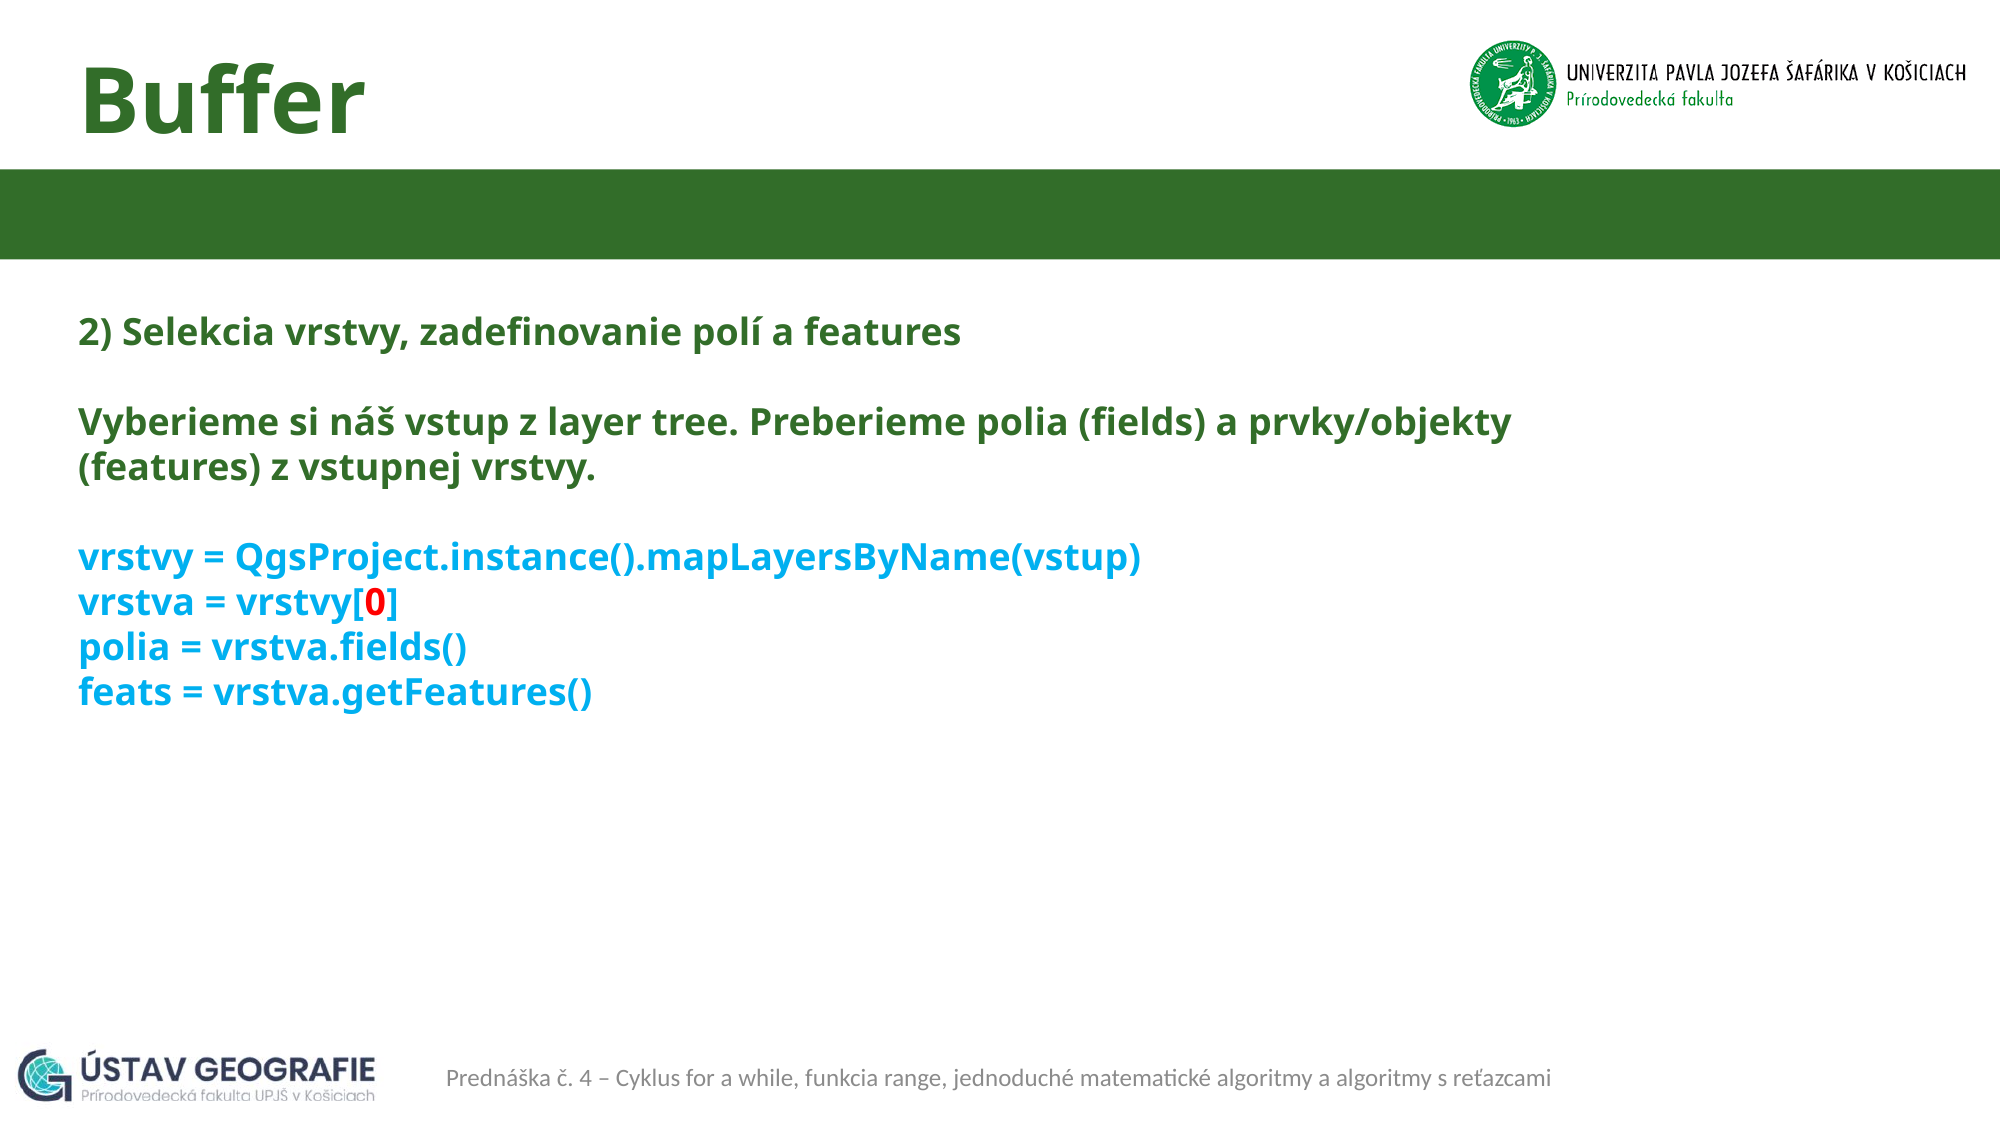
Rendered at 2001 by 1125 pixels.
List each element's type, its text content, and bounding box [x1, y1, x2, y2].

text_box 2) Selekcia vrstvy, zadefinovanie polí a features Vyberieme si náš vstup z layer tree. Preberieme polia (fields) a prvky/objekty (features) z vstupnej vrstvy. vrstvy = QgsProject.instance().mapLayersByName(vstup) vrstva = vrstvy[0] polia = vrstva.fields() feats = vrstva.getFeatures() [63, 300, 1683, 766]
footer Prednáška č. 4 – Cyklus for a while, funkcia range, jednoduché matematické algoritmy a algoritmy s reťazcami [424, 1046, 1576, 1107]
picture [1468, 38, 1967, 131]
text_box [0, 168, 2000, 260]
text_box Buffer [63, 34, 2000, 159]
picture [0, 1027, 392, 1125]
